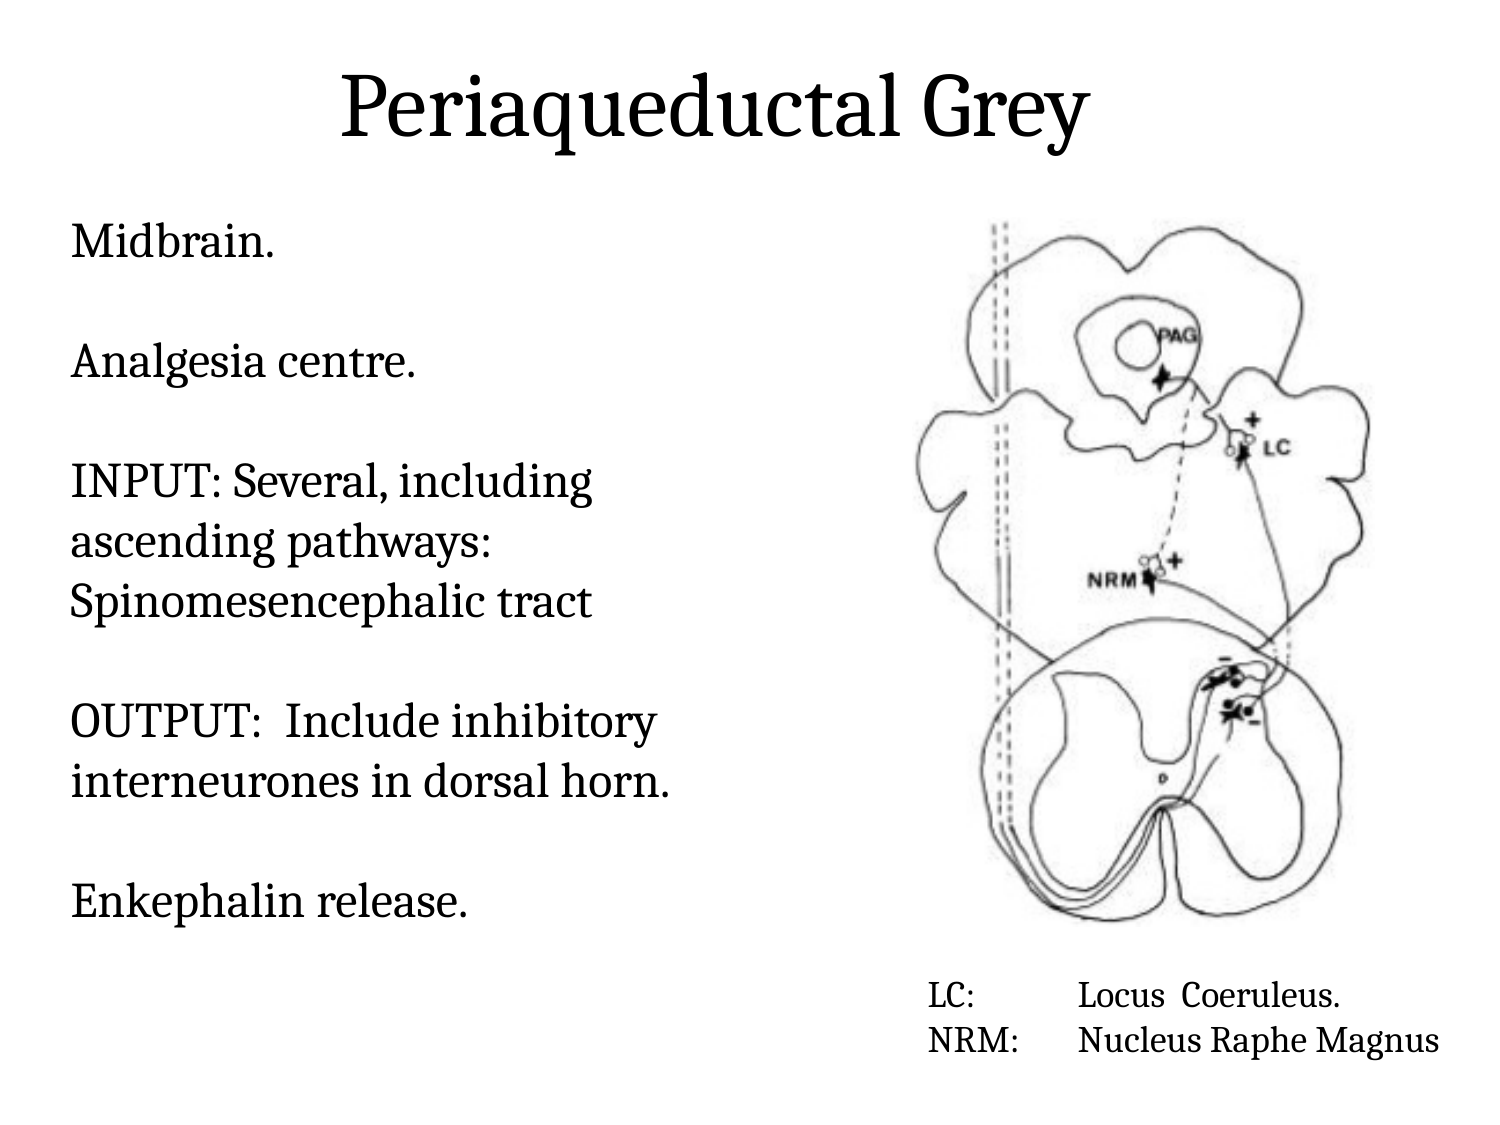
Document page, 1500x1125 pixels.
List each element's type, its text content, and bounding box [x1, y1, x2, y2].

text_box LC: Locus Coeruleus. NRM: Nucleus Raphe Magnus [912, 962, 1456, 1068]
text_box Periaqueductal Grey [324, 37, 1163, 163]
picture [912, 216, 1376, 928]
text_box Midbrain. Analgesia centre. INPUT: Several, including ascending pathways: Spinomesencephalic tract OUTPUT: Include inhibitory interneurones in dorsal horn. Enkephalin release. [55, 199, 813, 935]
